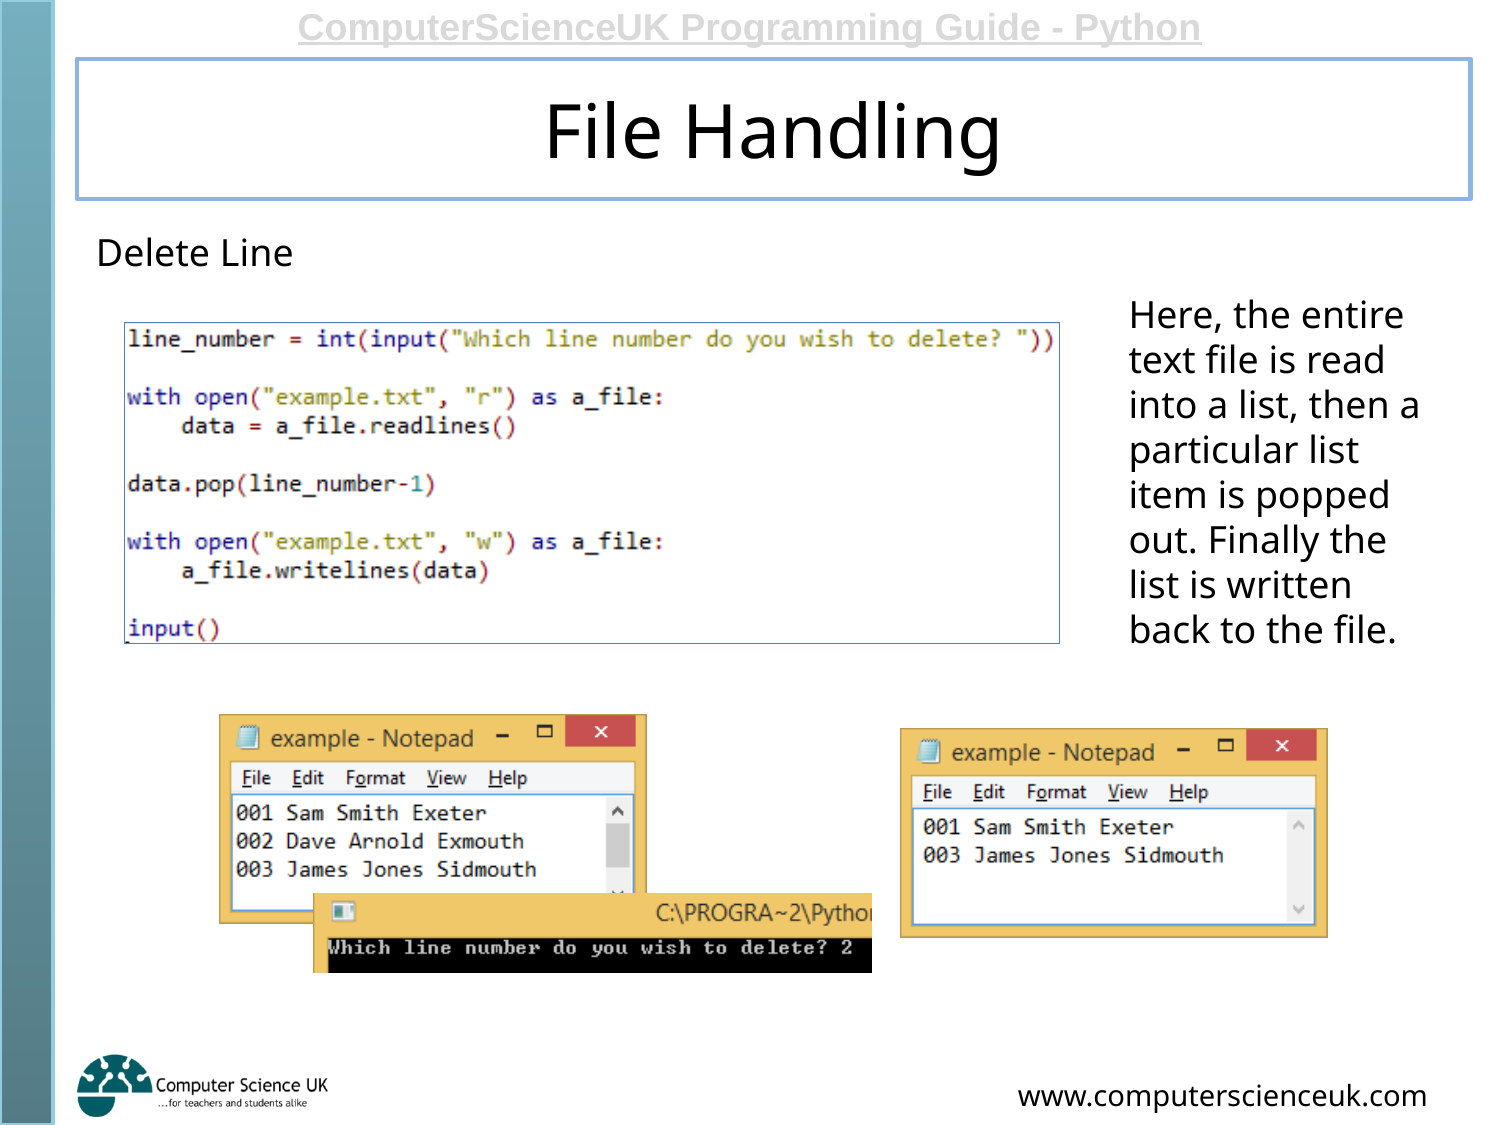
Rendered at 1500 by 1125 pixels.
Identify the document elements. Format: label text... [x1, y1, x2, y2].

text_box Here, the entire text file is read into a list, then a particular list item is popped out. Finally the list is written back to the file. [1113, 283, 1445, 659]
title File Handling [75, 57, 1473, 201]
picture [219, 714, 872, 974]
picture [124, 322, 1061, 644]
picture [900, 728, 1328, 939]
picture [77, 1054, 328, 1117]
text_box Delete Line [81, 221, 309, 281]
